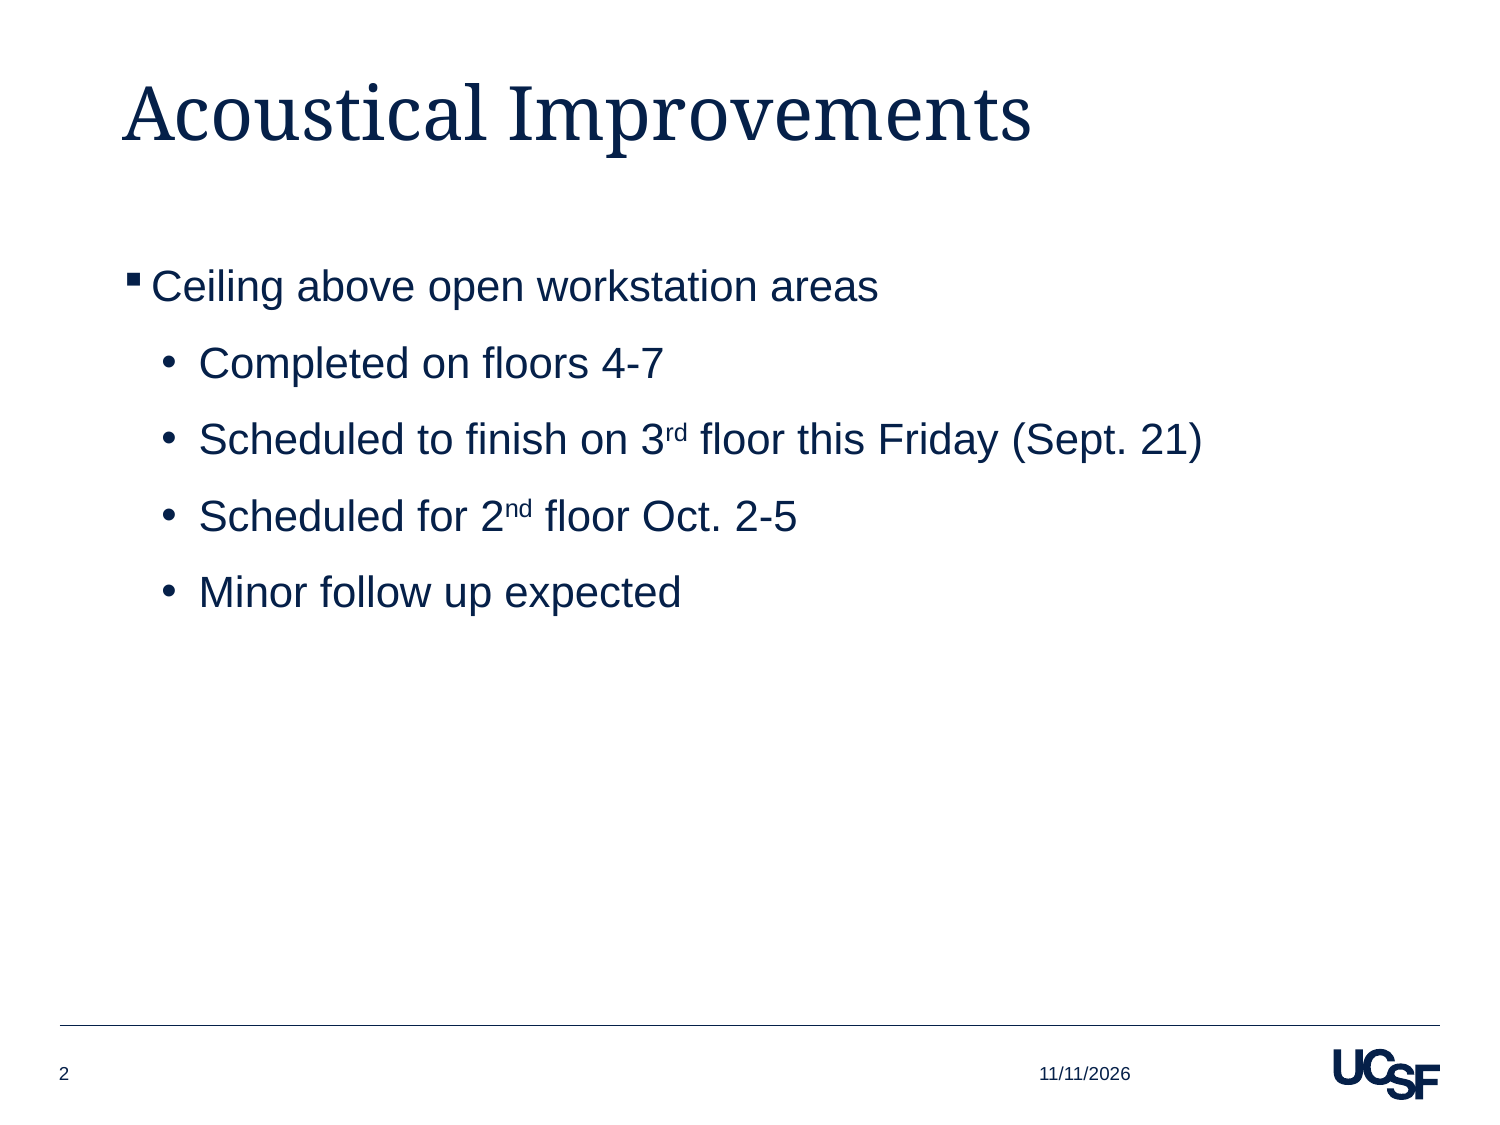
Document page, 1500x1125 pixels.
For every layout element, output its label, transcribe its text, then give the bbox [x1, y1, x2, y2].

list Ceiling above open workstation areas Completed on floors 4-7 Scheduled to finish on 3rd floor this Friday (Sept. 21) Scheduled for 2nd floor Oct. 2-5 Minor follow up expected [108, 256, 1475, 915]
slide_number 2 [58, 1058, 100, 1085]
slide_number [1039, 1058, 1192, 1084]
title Acoustical Improvements [107, 71, 1435, 167]
